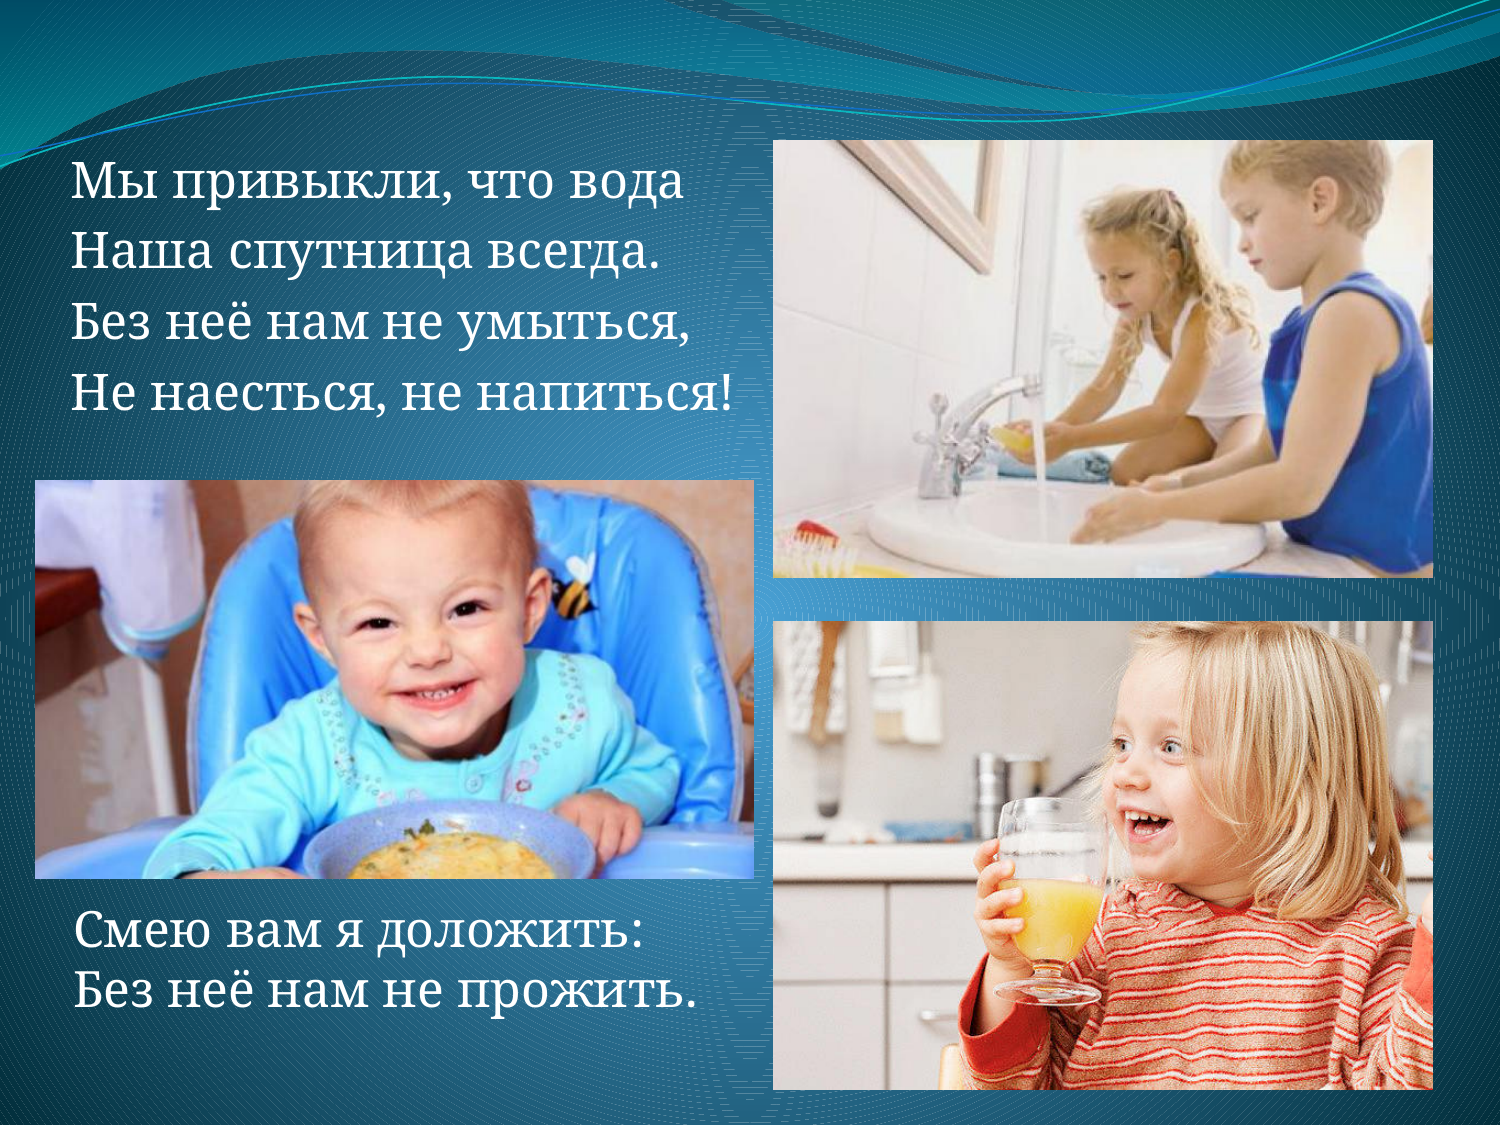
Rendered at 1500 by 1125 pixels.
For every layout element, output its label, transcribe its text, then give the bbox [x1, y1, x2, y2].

picture [773, 620, 1434, 1091]
picture [34, 480, 754, 880]
picture [773, 140, 1434, 579]
text_box Смею вам я доложить: Без неё нам не прожить. [58, 890, 766, 1071]
subtitle Мы привыкли, что вода Наша спутница всегда. Без неё нам не умыться, Не наесться, не напиться! [70, 140, 773, 429]
